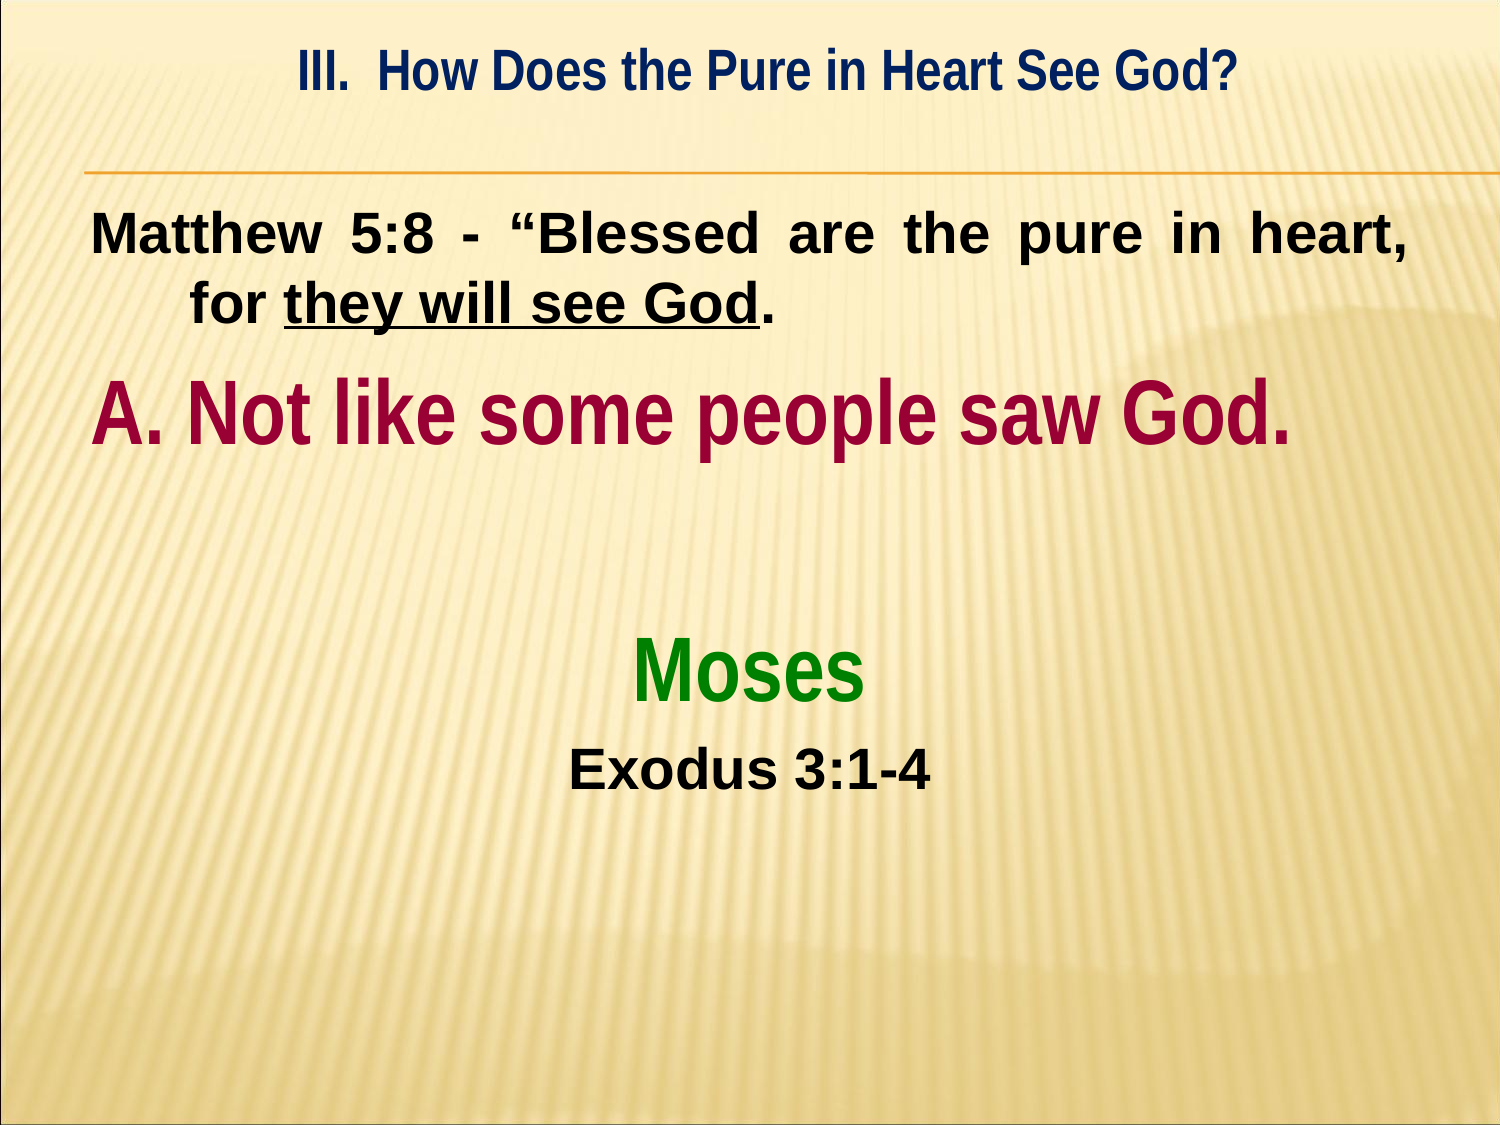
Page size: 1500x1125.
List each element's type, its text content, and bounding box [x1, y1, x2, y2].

list Matthew 5:8 - “Blessed are the pure in heart, for they will see God. A. Not like some people saw God. Moses Exodus 3:1-4 [75, 187, 1425, 1075]
text_box III. How Does the Pure in Heart See God? [124, 24, 1413, 110]
picture [0, 0, 1500, 1125]
